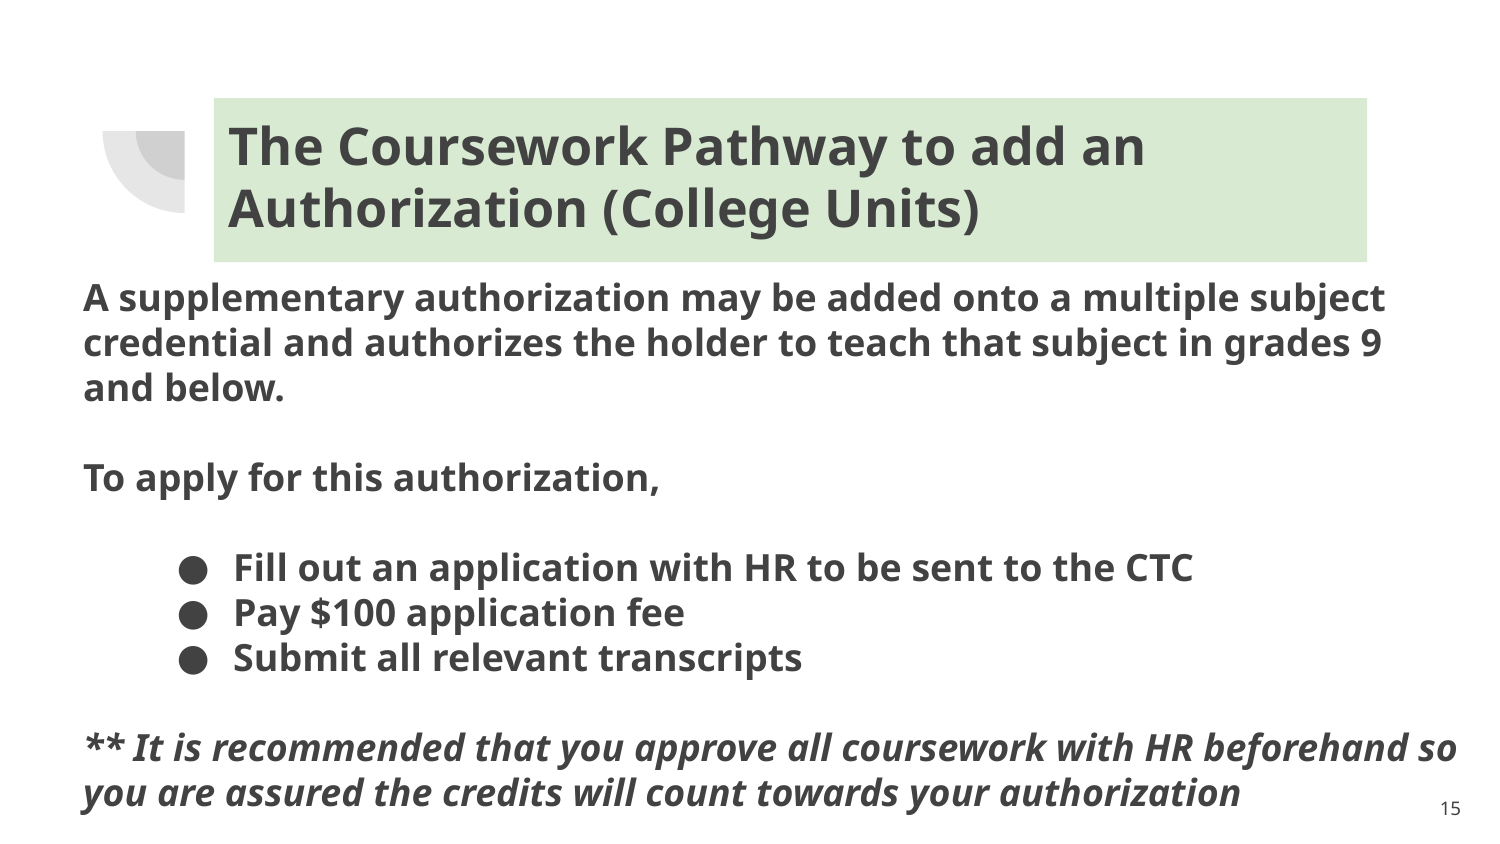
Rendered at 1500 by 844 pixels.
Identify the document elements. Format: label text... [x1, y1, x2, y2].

text_box A supplementary authorization may be added onto a multiple subject credential and authorizes the holder to teach that subject in grades 9 and below. To apply for this authorization, Fill out an application with HR to be sent to the CTC Pay $100 application fee Submit all relevant transcripts ** It is recommended that you approve all coursework with HR beforehand so you are assured the credits will count towards your authorization [68, 258, 1477, 842]
title The Coursework Pathway to add an Authorization (College Units) [213, 98, 1368, 258]
